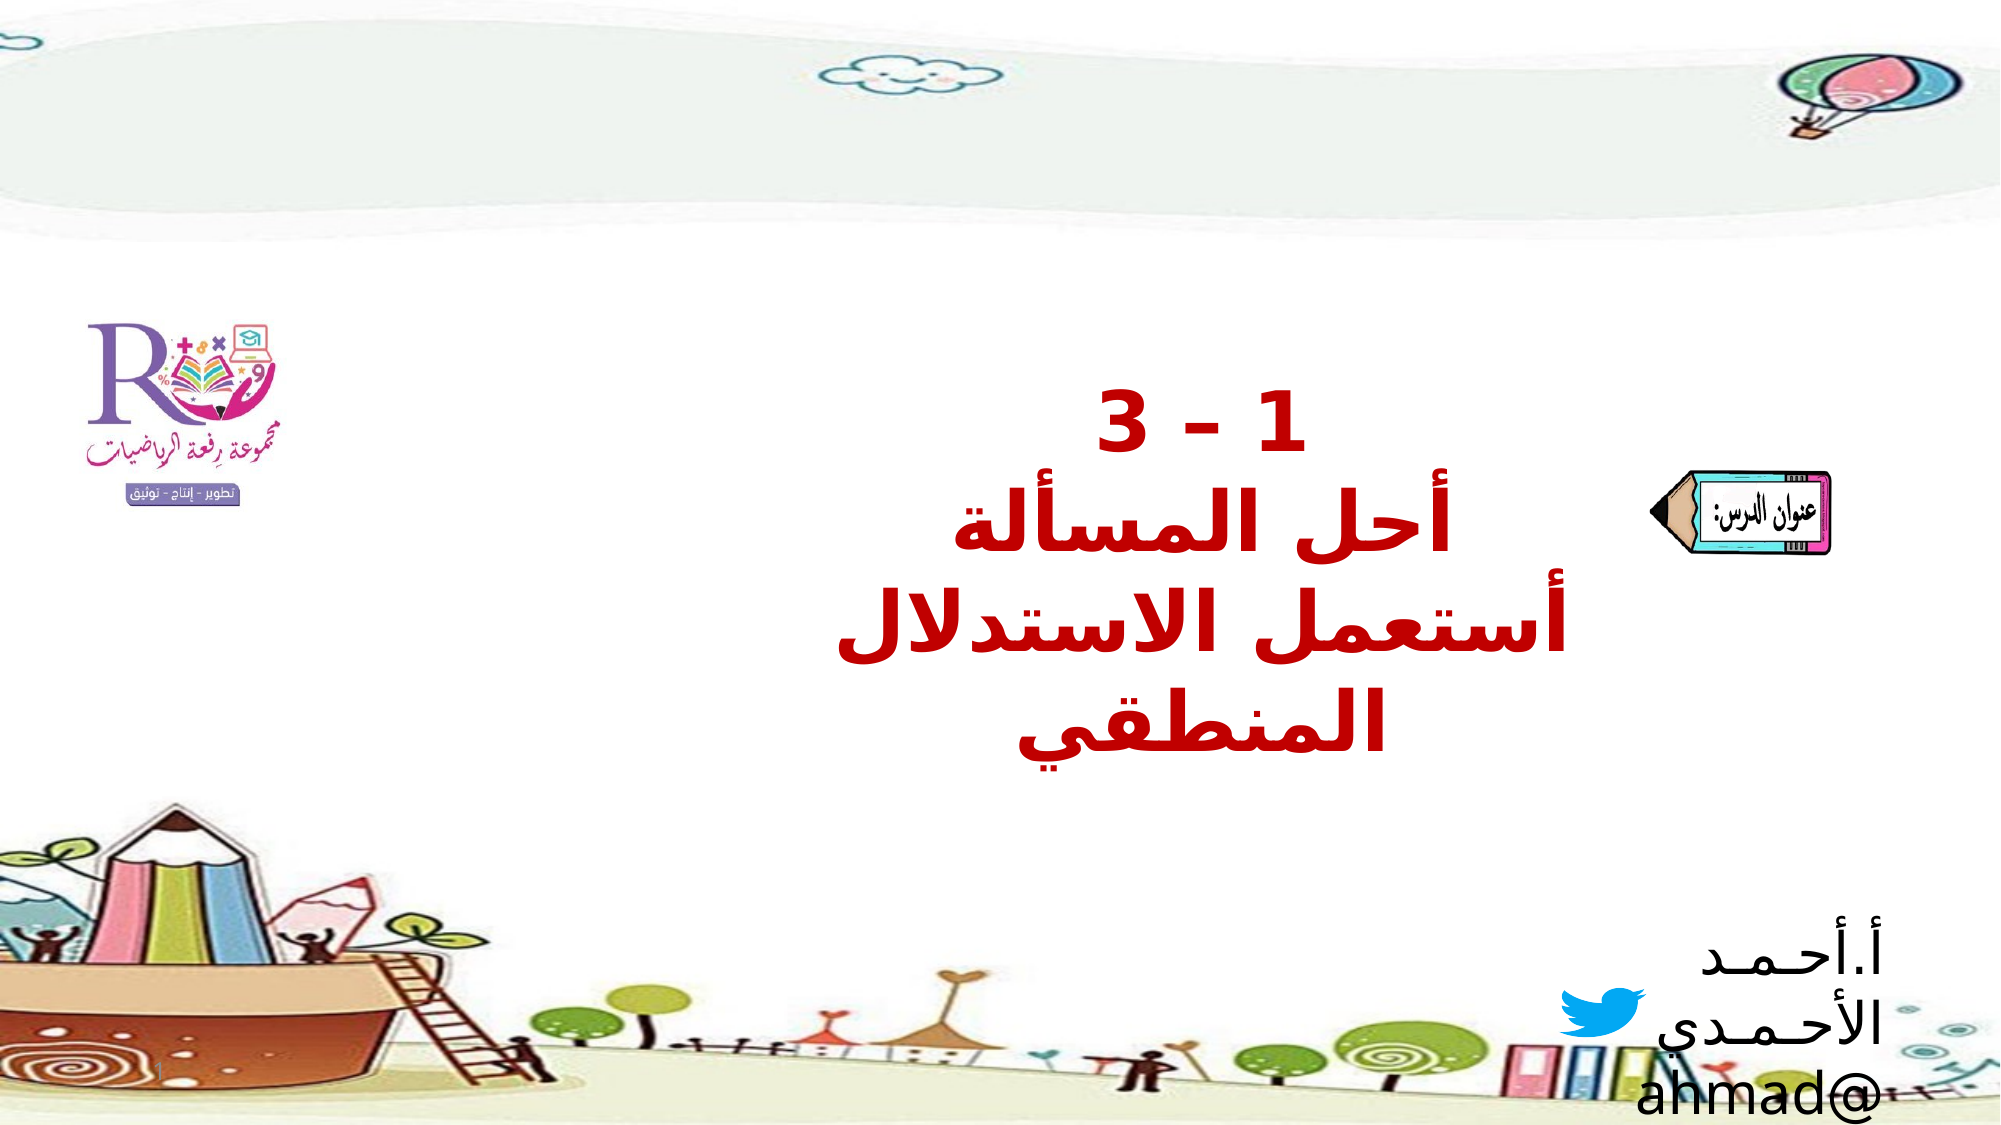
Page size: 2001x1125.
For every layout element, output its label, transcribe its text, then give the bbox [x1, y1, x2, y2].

slide_number 1 [137, 1042, 588, 1103]
picture [0, 0, 2001, 1125]
text_box أ.أحـمـد الأحـمـدي @ahmad9963 [1595, 908, 1900, 1125]
text_box 1 – 3 أحل المسألة أستعمل الاستدلال المنطقي [802, 360, 1603, 776]
